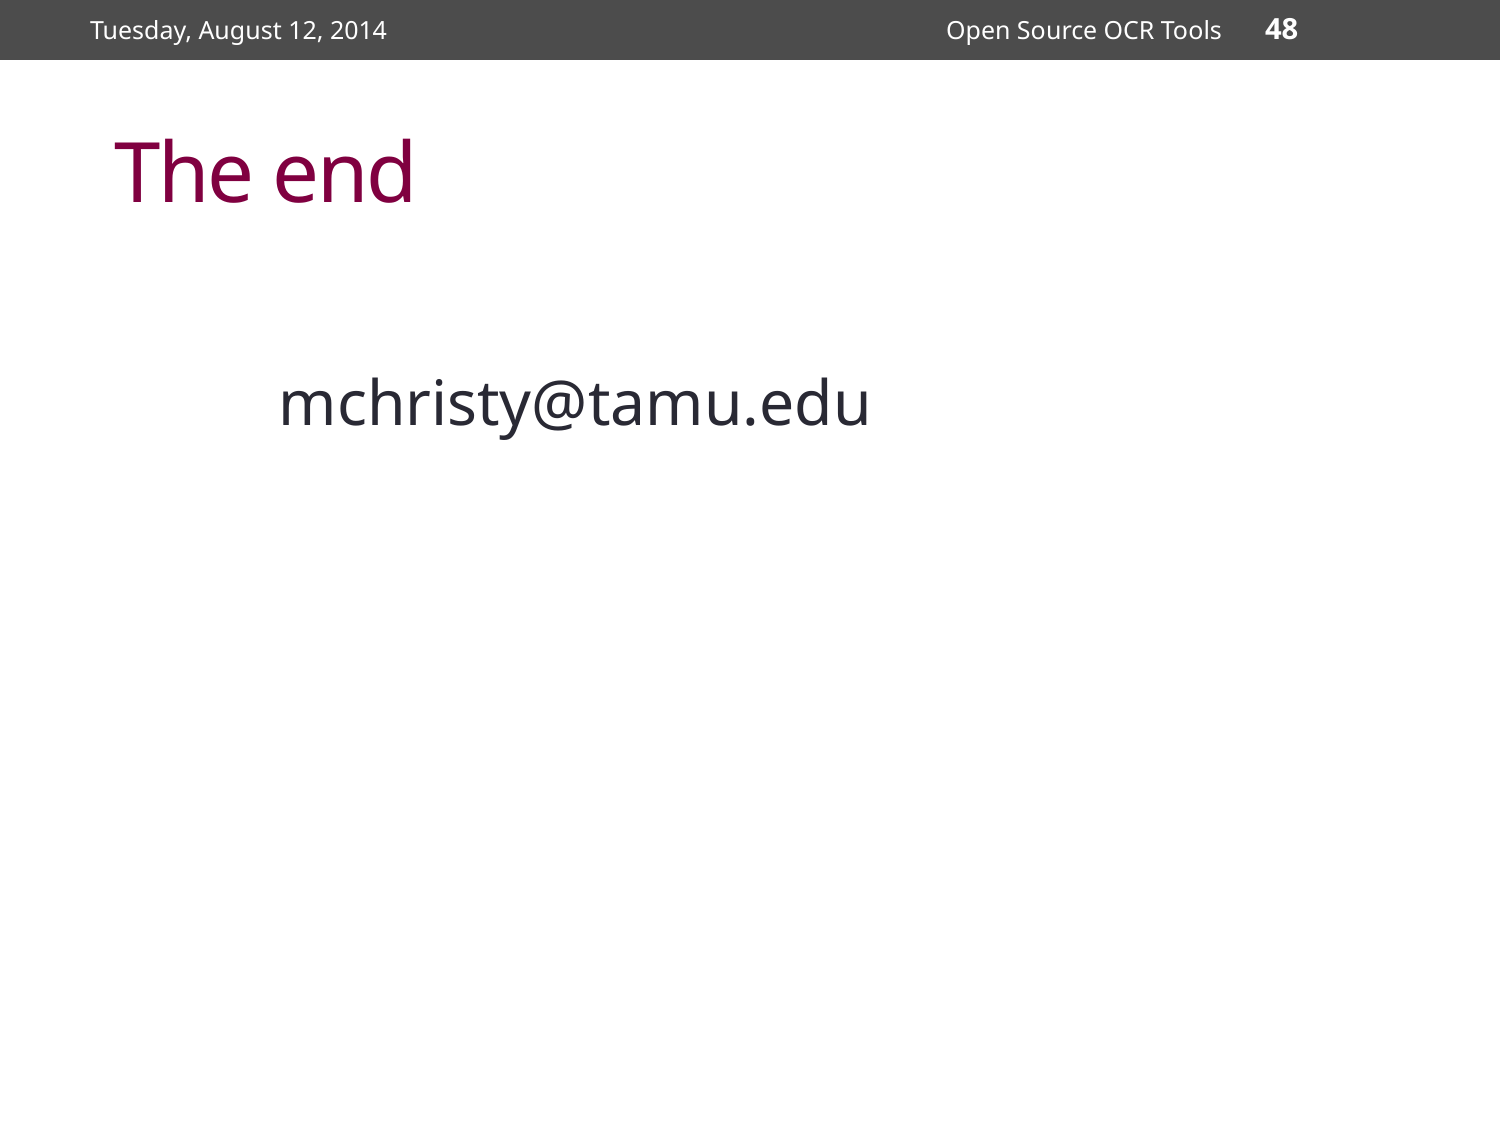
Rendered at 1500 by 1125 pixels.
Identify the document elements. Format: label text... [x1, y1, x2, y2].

title The end [99, 75, 1167, 262]
footer Open Source OCR Tools [562, 3, 1238, 57]
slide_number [75, 3, 550, 57]
slide_number 48 [1250, 3, 1425, 57]
list mchristy@tamu.edu [75, 262, 1425, 1063]
